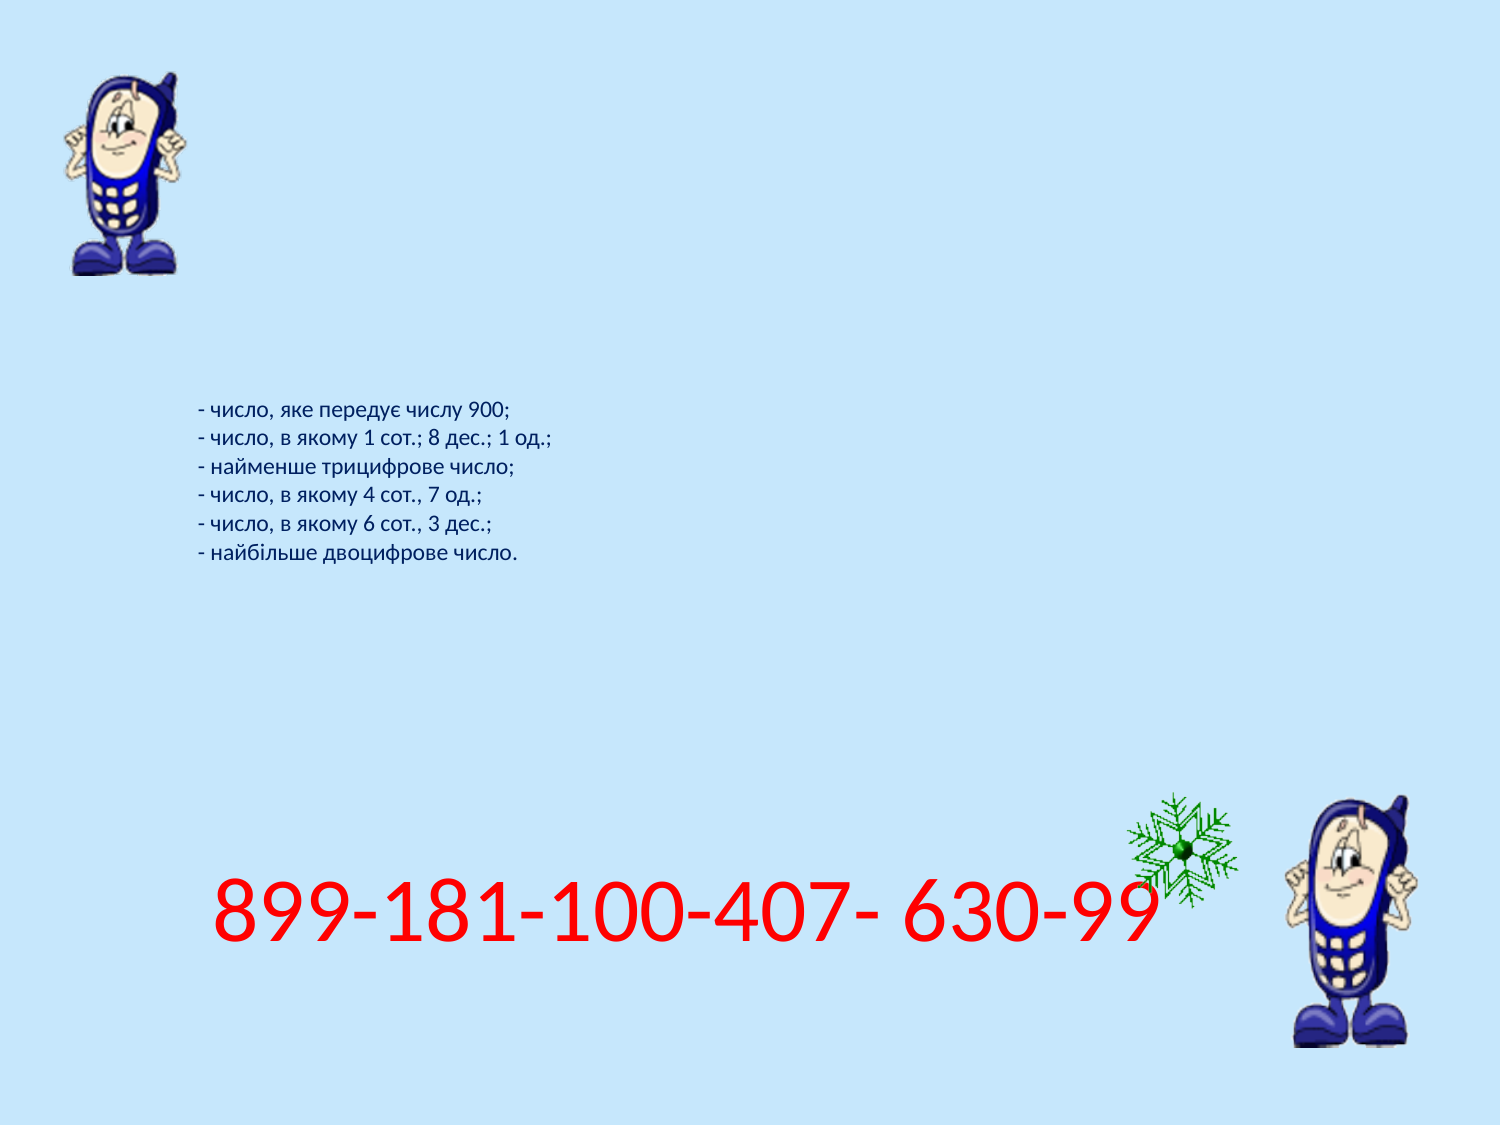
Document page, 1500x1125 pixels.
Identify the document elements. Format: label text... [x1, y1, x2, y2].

picture [29, 0, 212, 276]
picture [1119, 703, 1448, 1049]
title - число, яке передує числу 900; - число, в якому 1 сот.; 8 дес.; 1 од.; - найменше трицифрове число; - число, в якому 4 сот., 7 од.; - число, в якому 6 сот., 3 дес.; - найбільше двоцифрове число. [183, 385, 1500, 573]
text_box 899-181-100-407- 630-99 [72, 810, 1240, 998]
